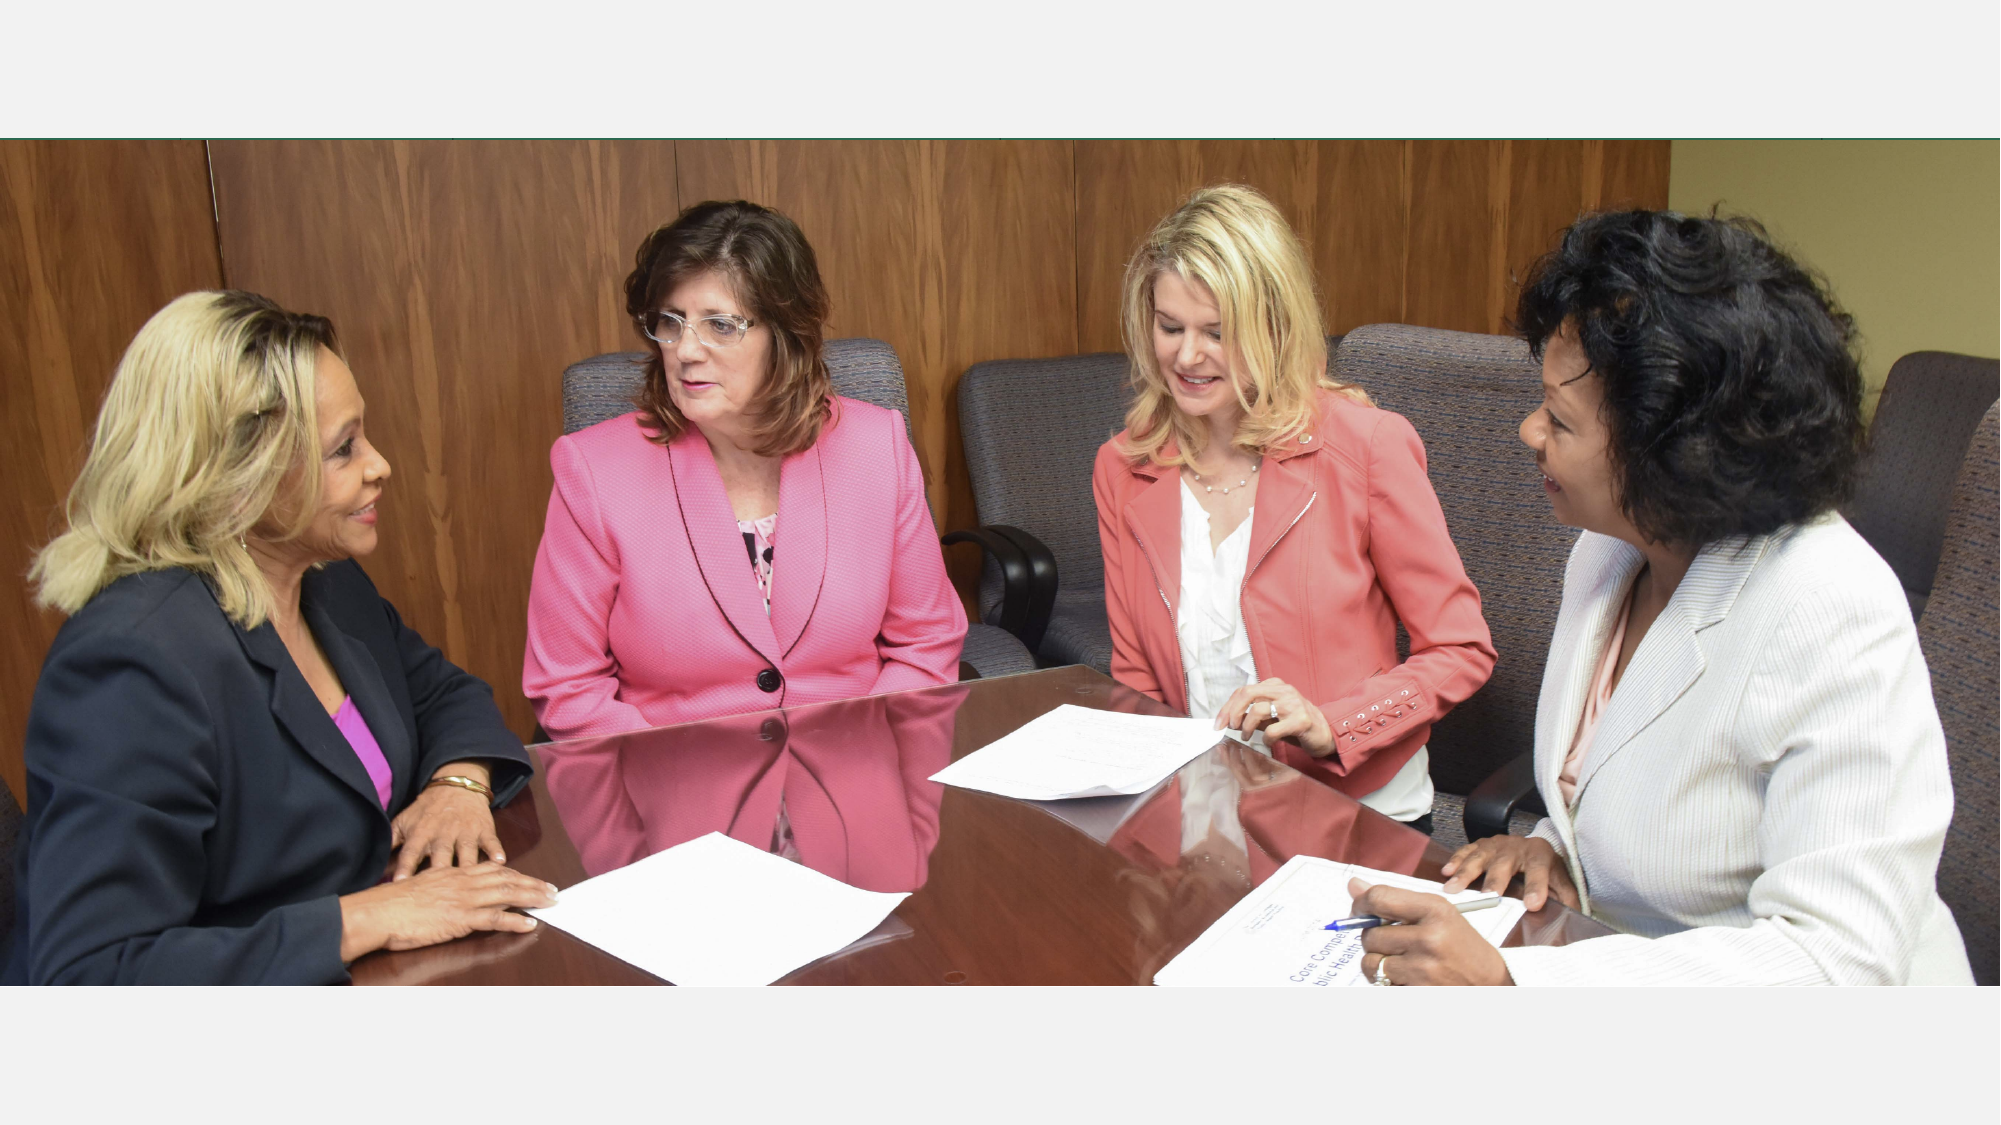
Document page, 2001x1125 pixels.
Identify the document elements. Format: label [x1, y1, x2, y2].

picture [0, 138, 2000, 987]
